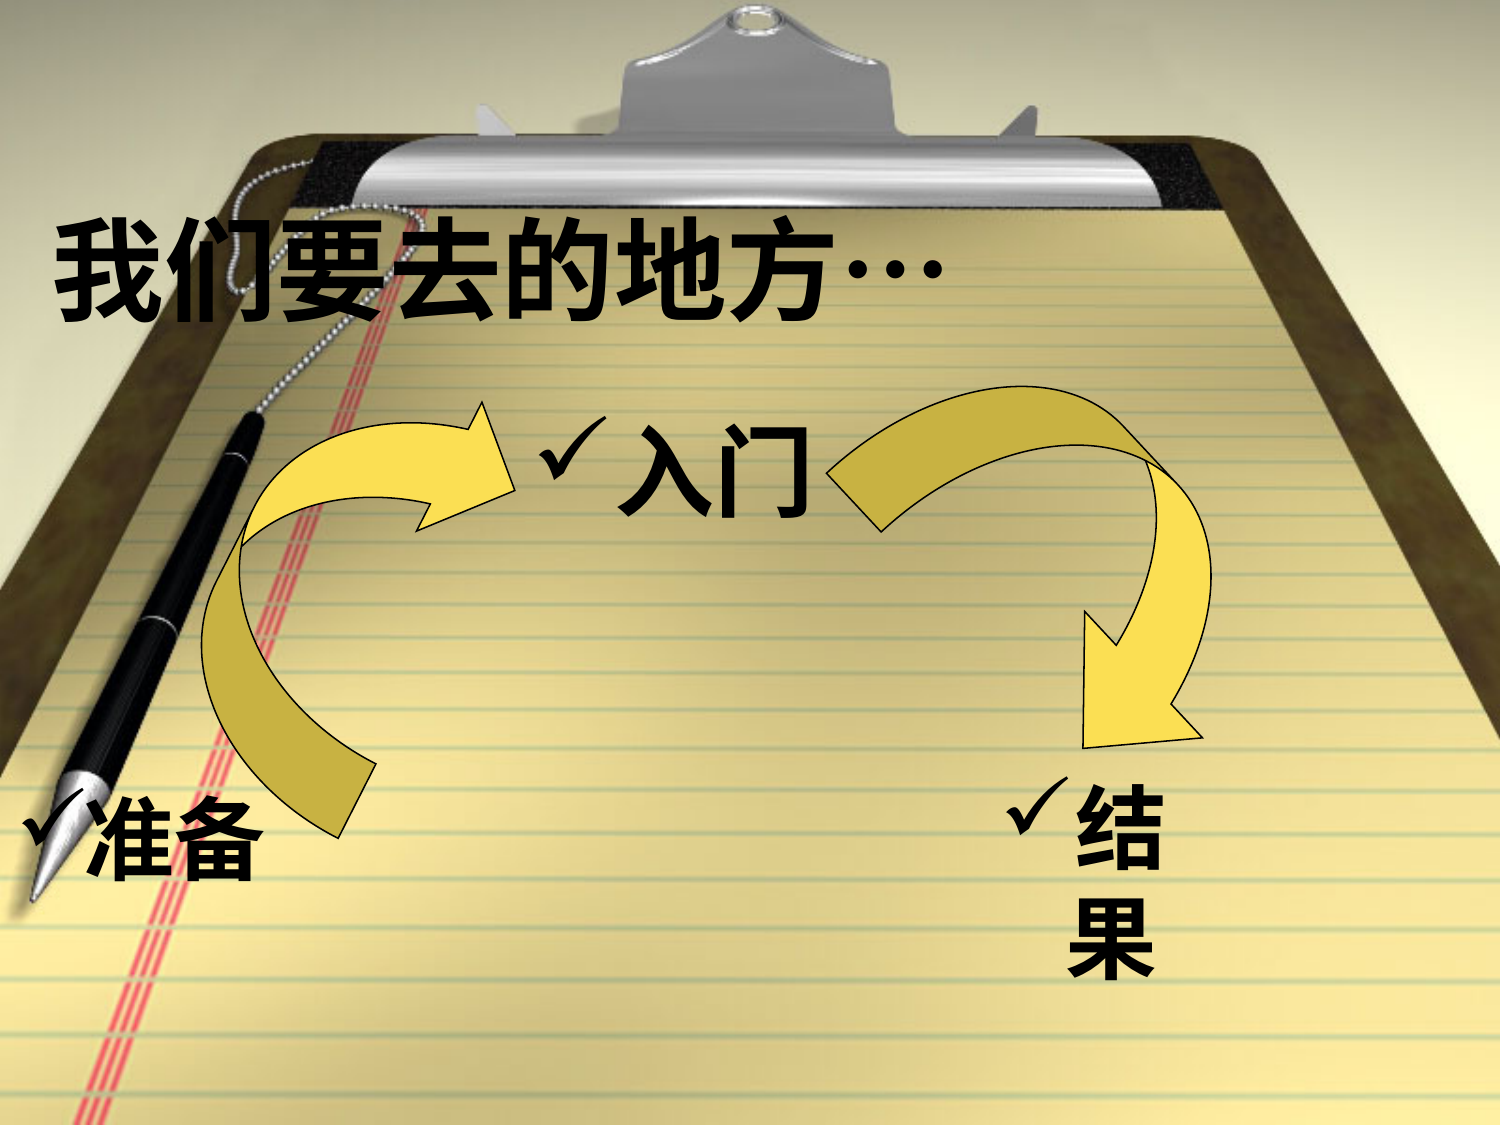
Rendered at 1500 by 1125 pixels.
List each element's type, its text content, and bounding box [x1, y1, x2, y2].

list 准备 [0, 774, 358, 900]
text_box 结果 [938, 763, 1228, 889]
title 我们要去的地方… [0, 160, 1004, 374]
text_box [201, 402, 515, 839]
text_box 入门 [478, 402, 869, 528]
text_box [826, 386, 1212, 749]
picture [0, 0, 1500, 1125]
